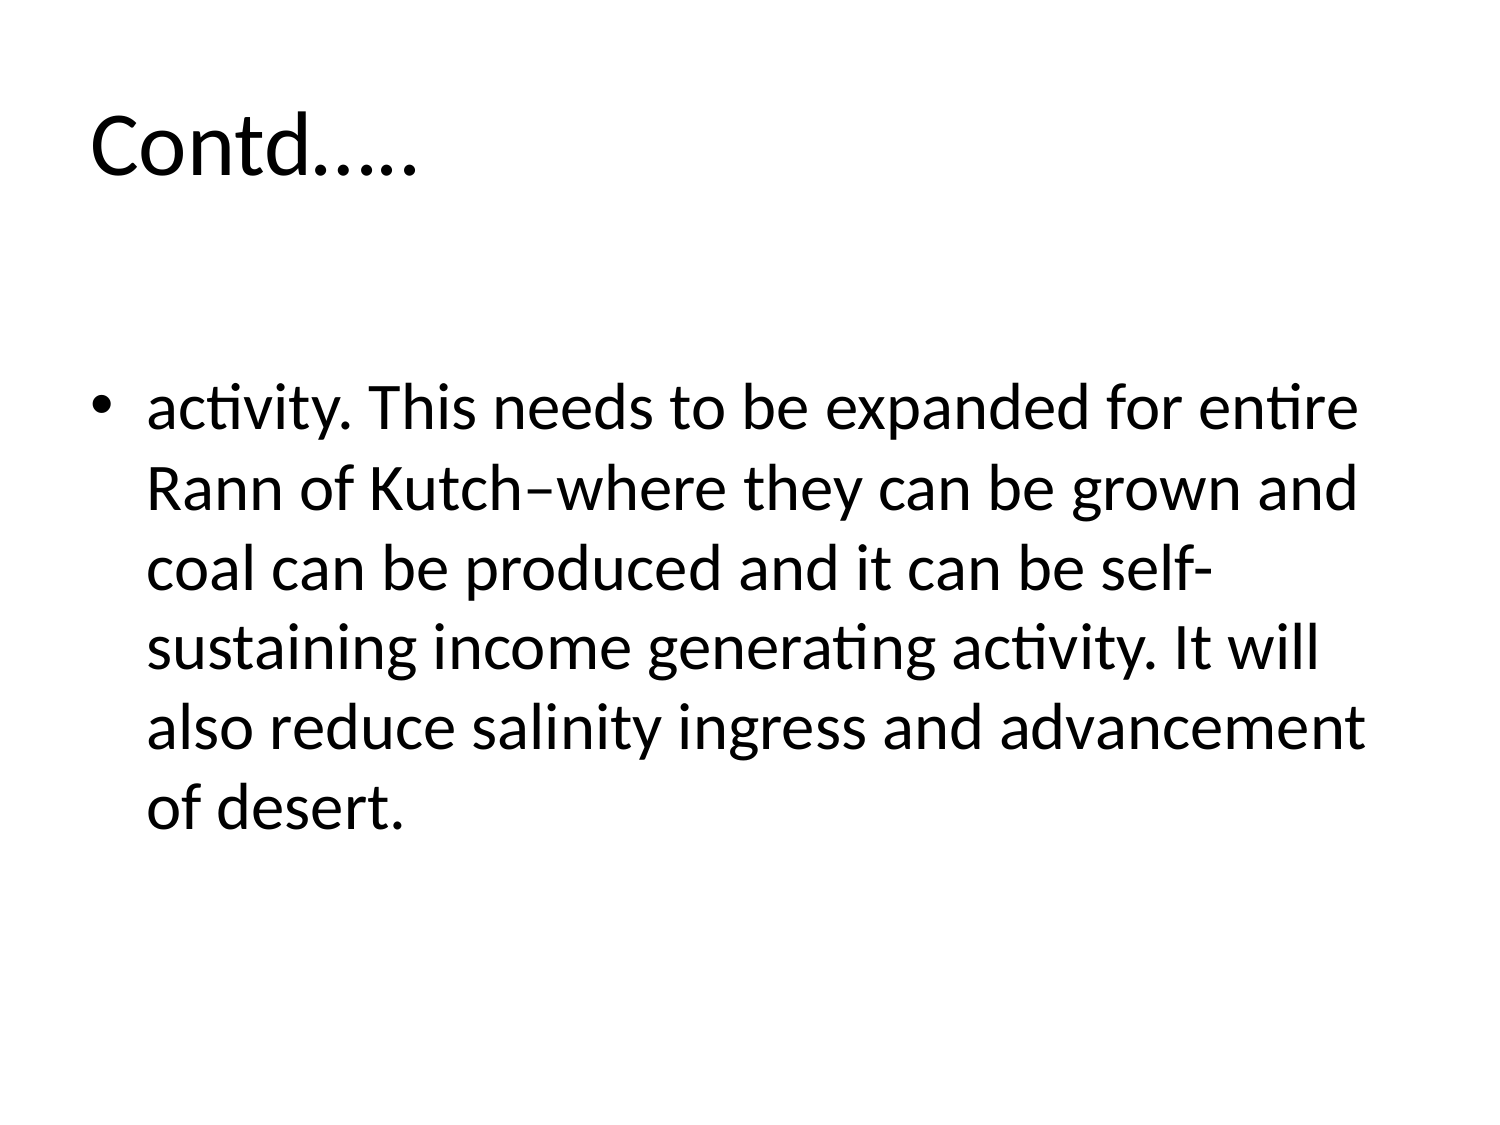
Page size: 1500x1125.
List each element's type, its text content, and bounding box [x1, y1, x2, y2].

title Contd….. [75, 45, 1425, 233]
list activity. This needs to be expanded for entire Rann of Kutch–where they can be grown and coal can be produced and it can be self-sustaining income generating activity. It will also reduce salinity ingress and advancement of desert. [75, 262, 1425, 1005]
